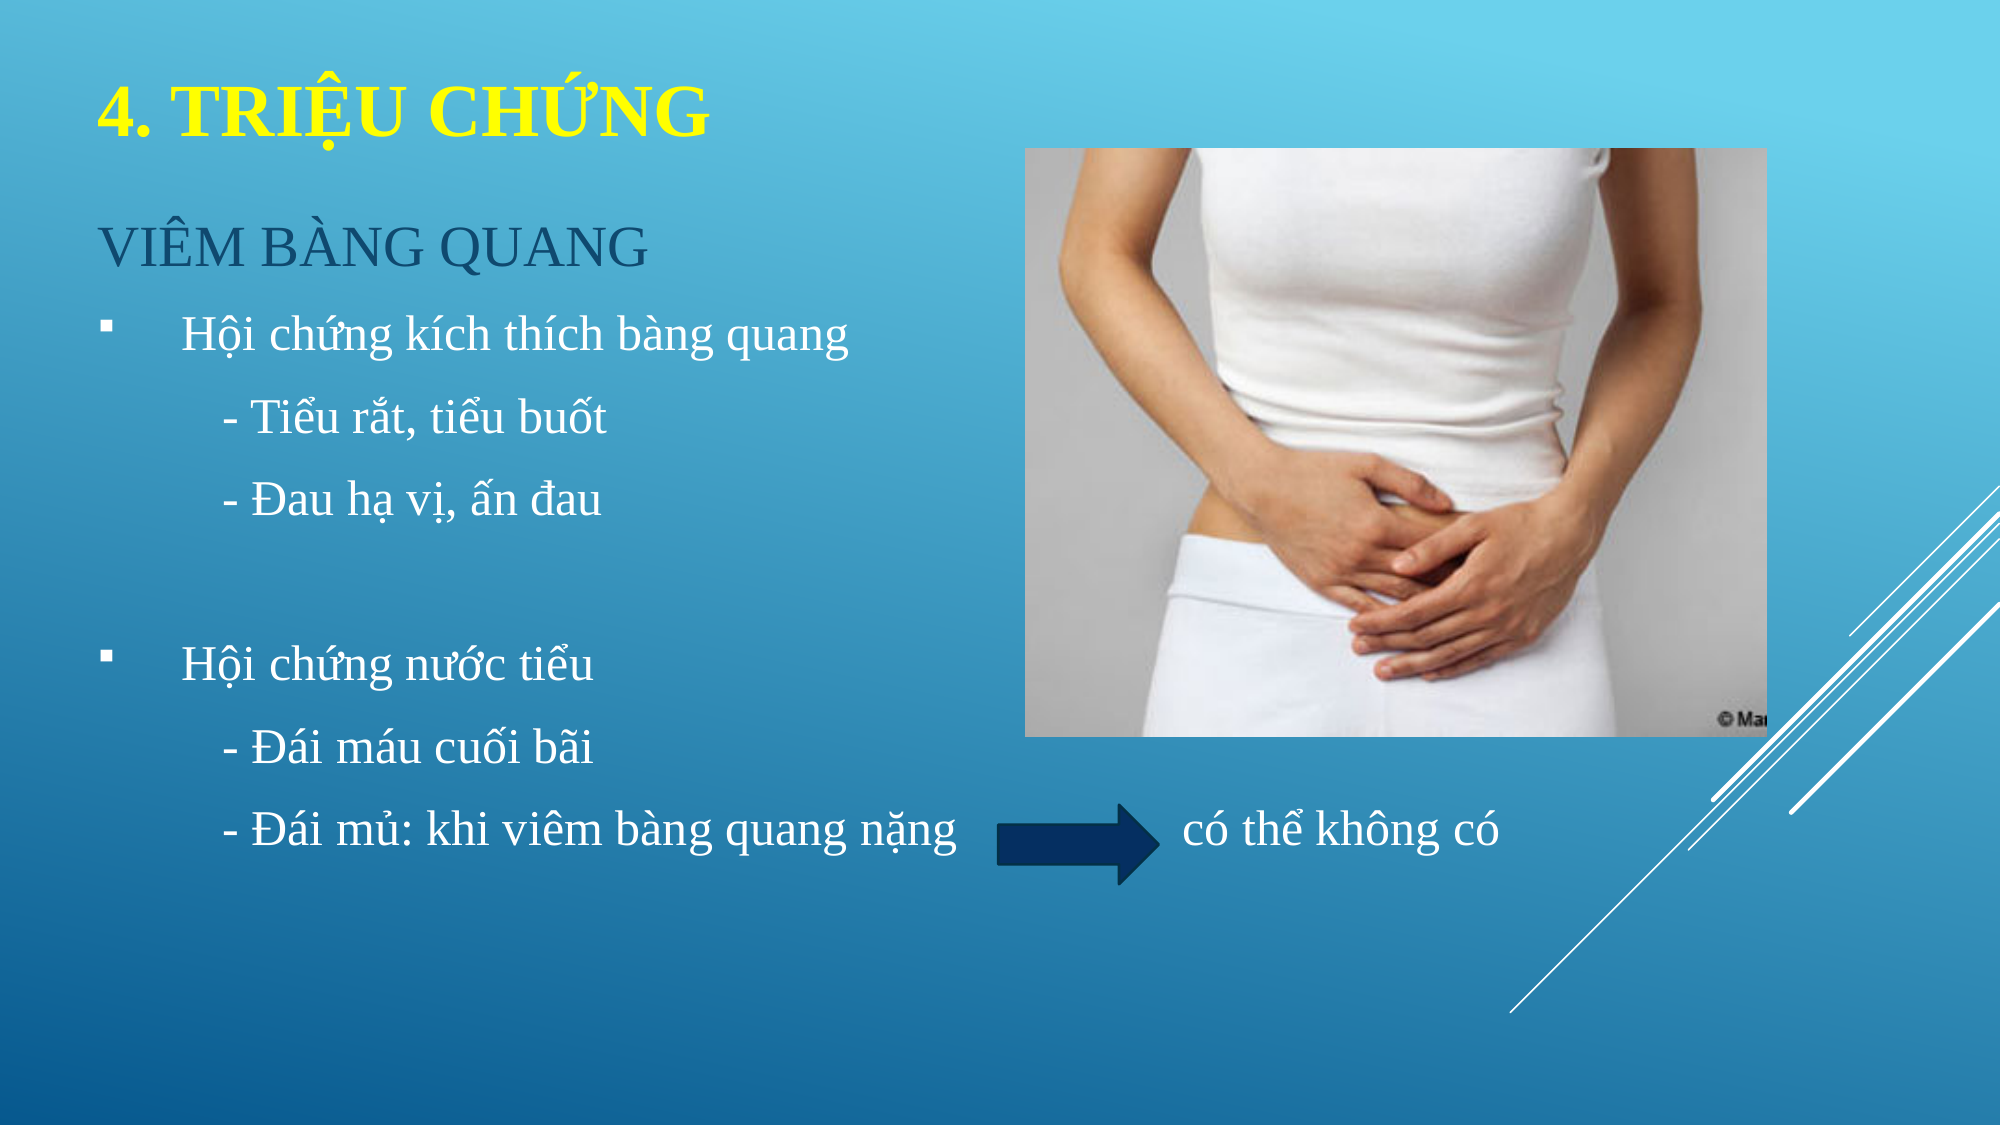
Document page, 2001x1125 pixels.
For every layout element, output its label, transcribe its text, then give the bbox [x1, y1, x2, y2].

picture [1025, 148, 1768, 738]
list VIÊM BÀNG QUANG Hội chứng kích thích bàng quang - Tiểu rắt, tiểu buốt - Đau hạ vị, ấn đau Hội chứng nước tiểu - Đái máu cuối bãi - Đái mủ: khi viêm bàng quang nặng có thể không có [82, 0, 1715, 1082]
text_box [996, 803, 1160, 886]
